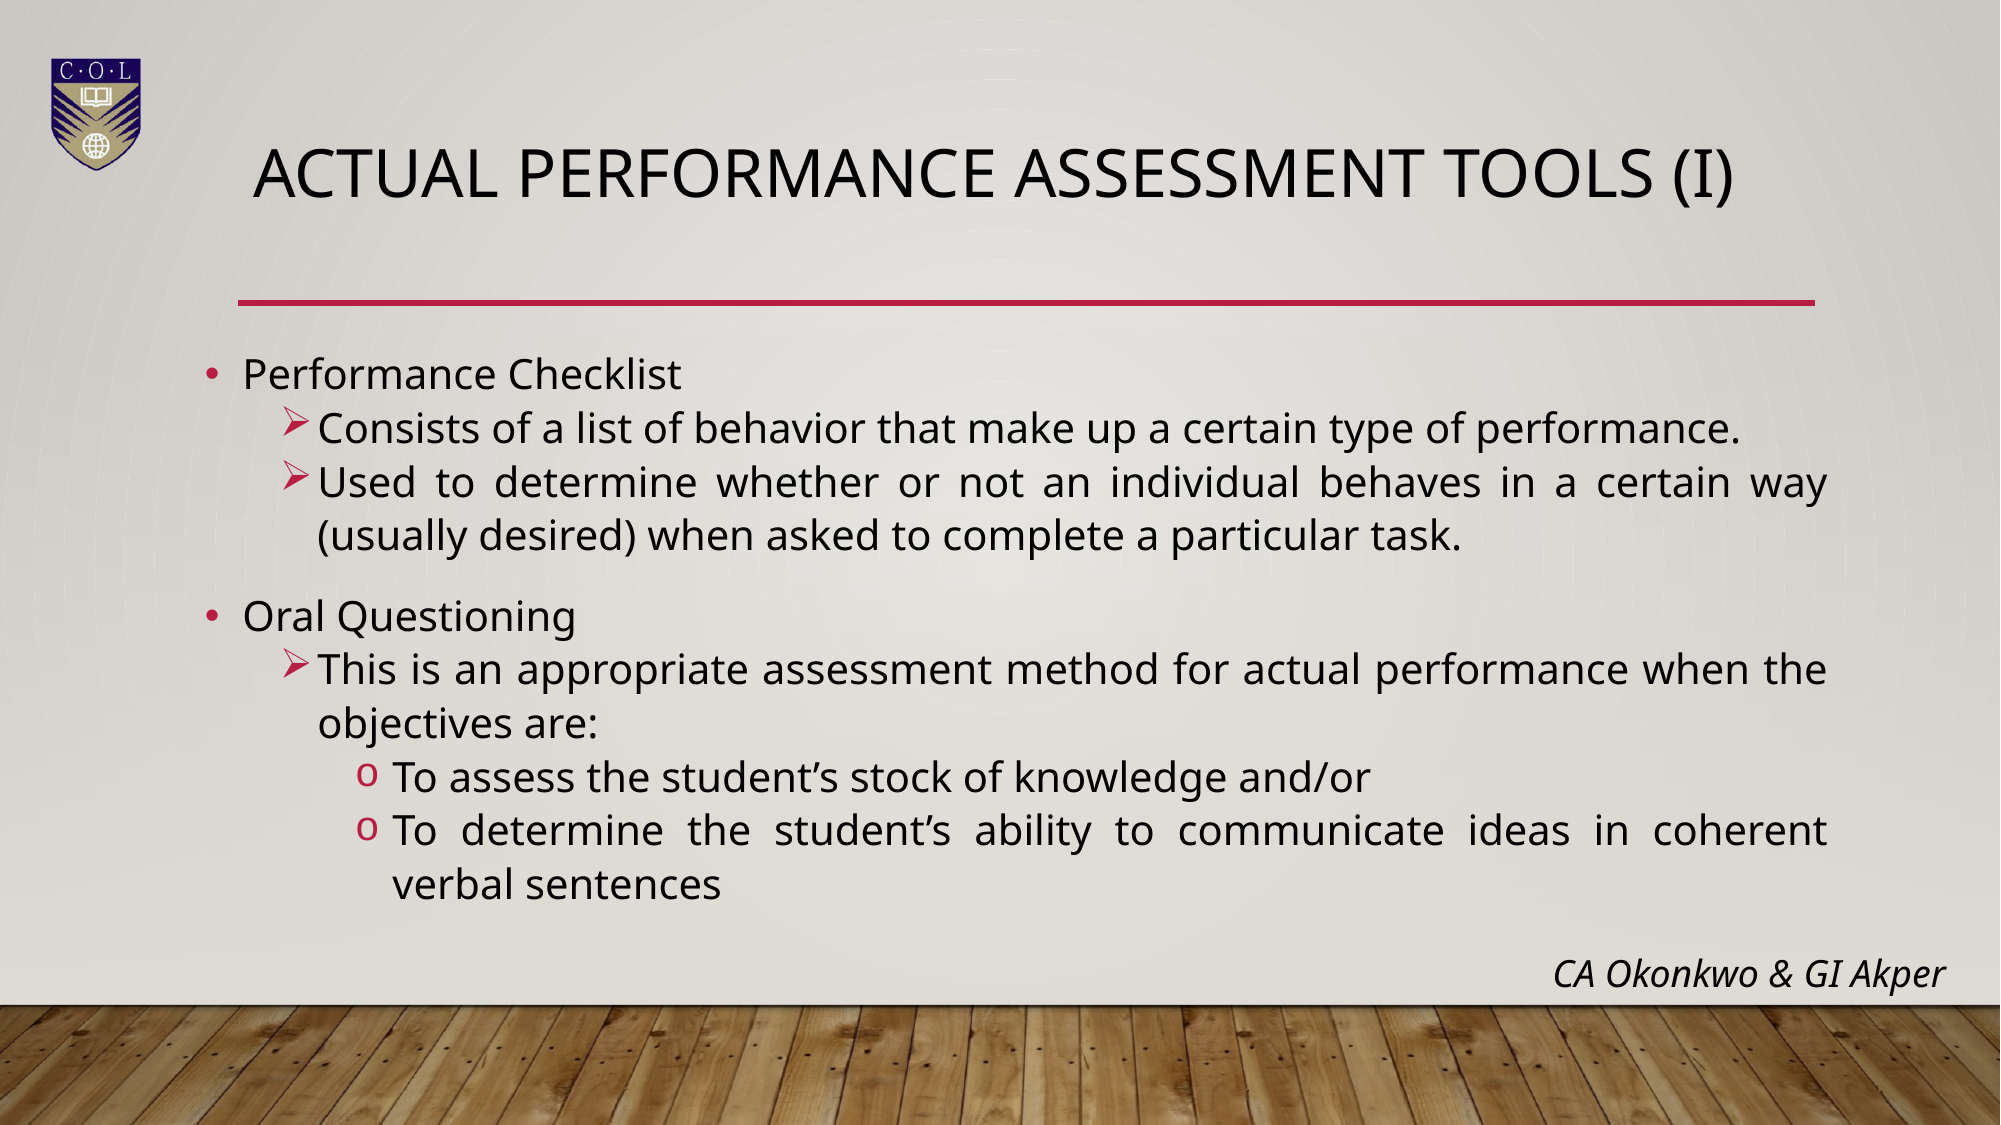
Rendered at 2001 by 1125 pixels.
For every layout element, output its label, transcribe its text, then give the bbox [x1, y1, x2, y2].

picture [51, 58, 141, 172]
picture [0, 1005, 2000, 1125]
title Actual performance assessment tools (I) [238, 131, 1814, 305]
list Performance Checklist Consists of a list of behavior that make up a certain type of performance. Used to determine whether or not an individual behaves in a certain way (usually desired) when asked to complete a particular task. Oral Questioning This is an appropriate assessment method for actual performance when the objectives are: To assess the student’s stock of knowledge and/or To determine the student’s ability to communicate ideas in coherent verbal sentences [190, 330, 1844, 972]
